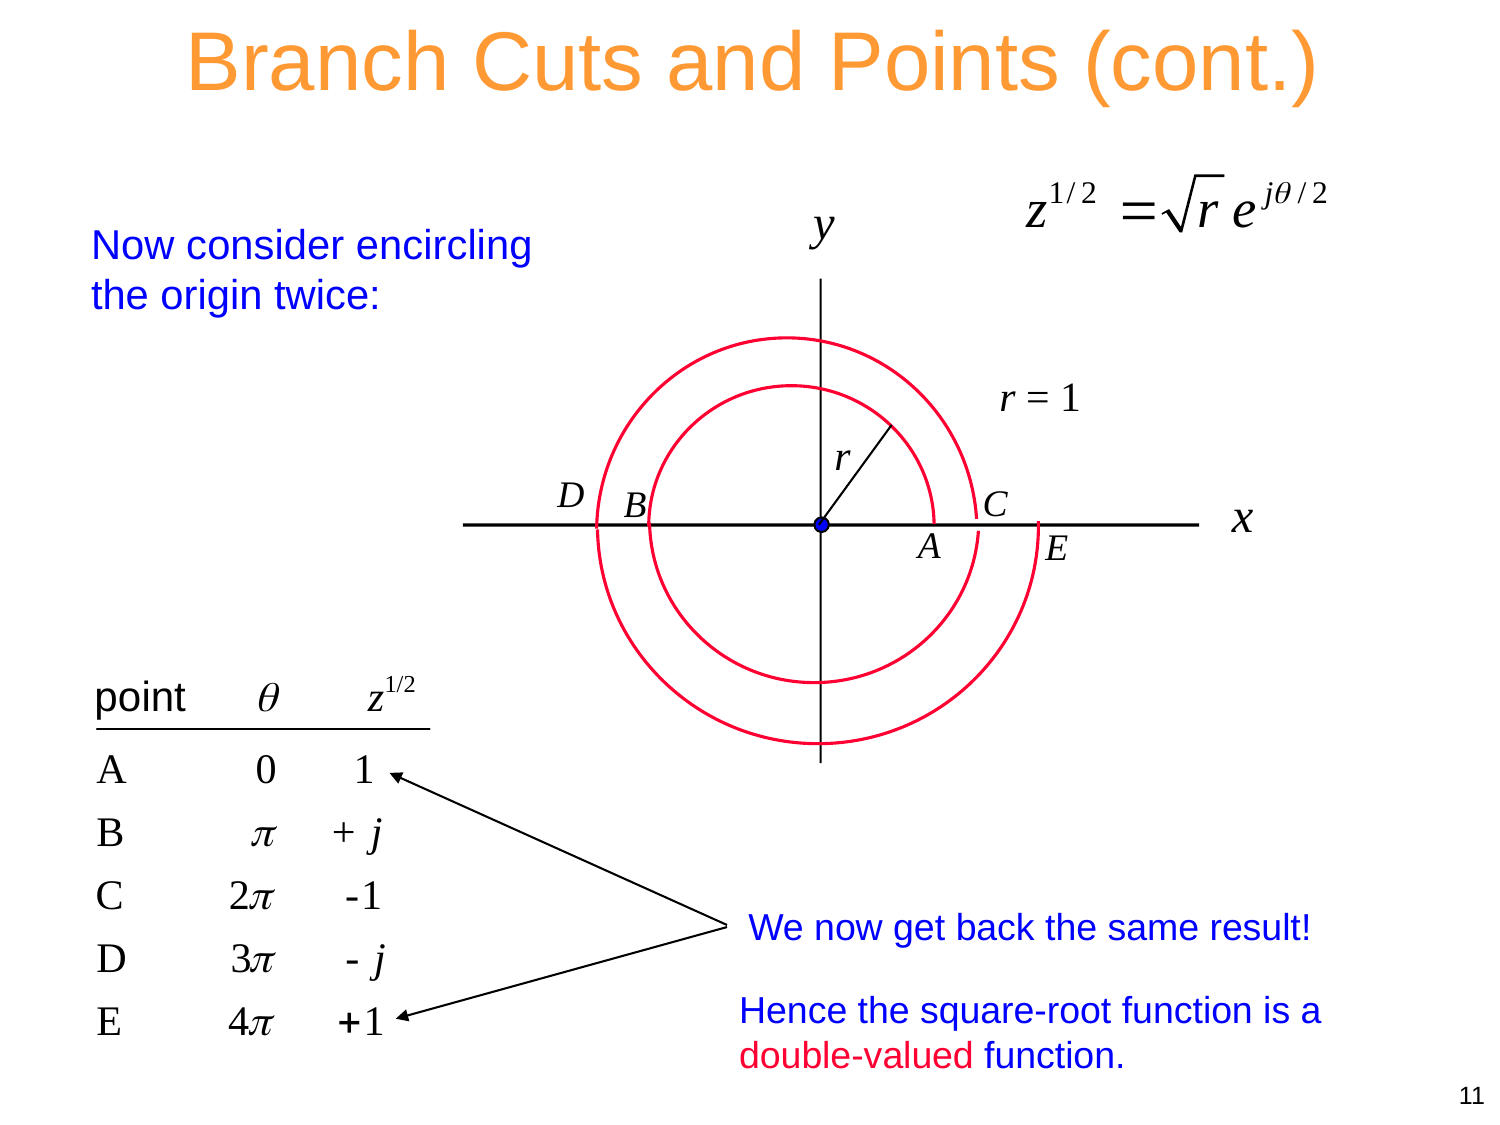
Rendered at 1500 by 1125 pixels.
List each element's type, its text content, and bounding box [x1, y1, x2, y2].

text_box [462, 206, 1263, 764]
text_box Now consider encircling the origin twice: [76, 210, 458, 326]
text_box We now get back the same result! [733, 895, 1327, 956]
text_box Branch Cuts and Points (cont.) [30, 0, 1476, 115]
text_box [1013, 162, 1343, 256]
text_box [88, 664, 471, 1056]
slide_number 11 [1149, 1065, 1500, 1125]
text_box Hence the square-root function is a double-valued function. [724, 978, 1418, 1084]
